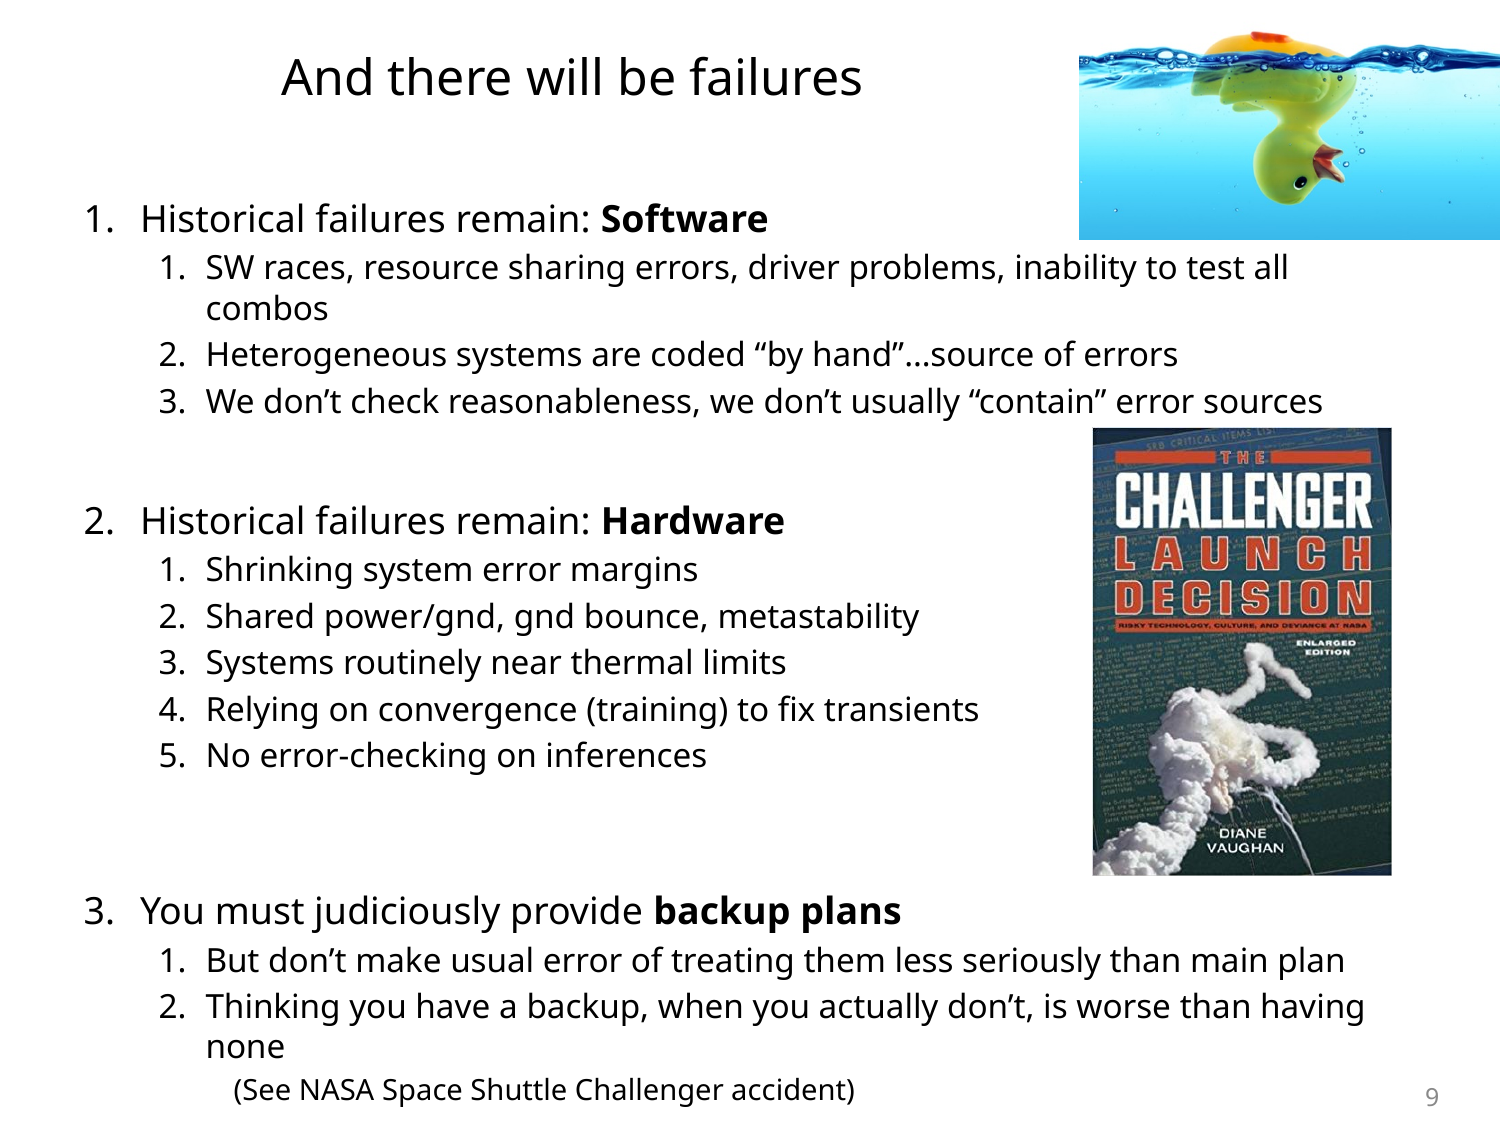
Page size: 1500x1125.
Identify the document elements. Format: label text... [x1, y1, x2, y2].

title And there will be failures [266, 24, 881, 126]
picture [1079, 0, 1500, 241]
picture [1092, 426, 1392, 876]
list Historical failures remain: Software SW races, resource sharing errors, driver problems, inability to test all combos Heterogeneous systems are coded “by hand”…source of errors We don’t check reasonableness, we don’t usually “contain” error sources Historical failures remain: Hardware Shrinking system error margins Shared power/gnd, gnd bounce, metastability Systems routinely near thermal limits Relying on convergence (training) to fix transients No error-checking on inferences You must judiciously provide backup plans But don’t make usual error of treating them less seriously than main plan Thinking you have a backup, when you actually don’t, is worse than having none (See NASA Space Shuttle Challenger accident) [68, 187, 1432, 1063]
slide_number 9 [1329, 1074, 1455, 1123]
